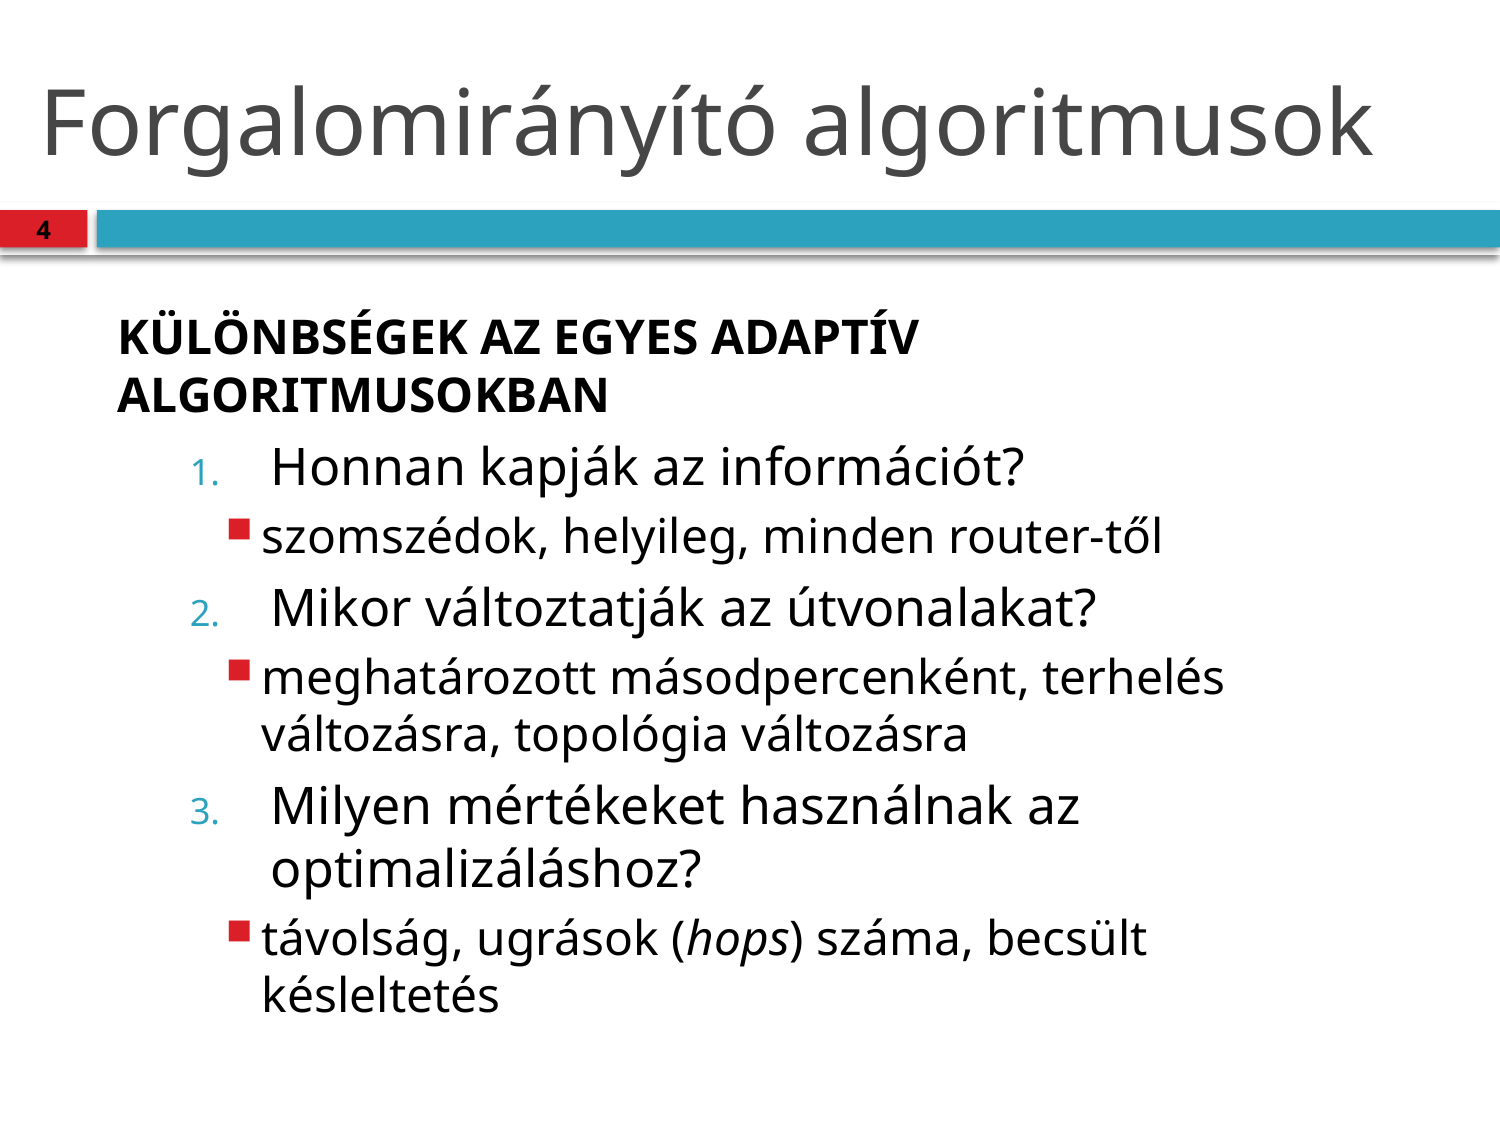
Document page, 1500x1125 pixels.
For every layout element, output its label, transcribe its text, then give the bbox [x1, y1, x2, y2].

title Forgalomirányító algoritmusok [24, 37, 1475, 200]
list Különbségek az egyes adaptív algoritmusokban Honnan kapják az információt? szomszédok, helyileg, minden router-től Mikor változtatják az útvonalakat? meghatározott másodpercenként, terhelés változásra, topológia változásra Milyen mértékeket használnak az optimalizáláshoz? távolság, ugrások (hops) száma, becsült késleltetés [103, 299, 1397, 1033]
slide_number 4 [0, 206, 88, 257]
